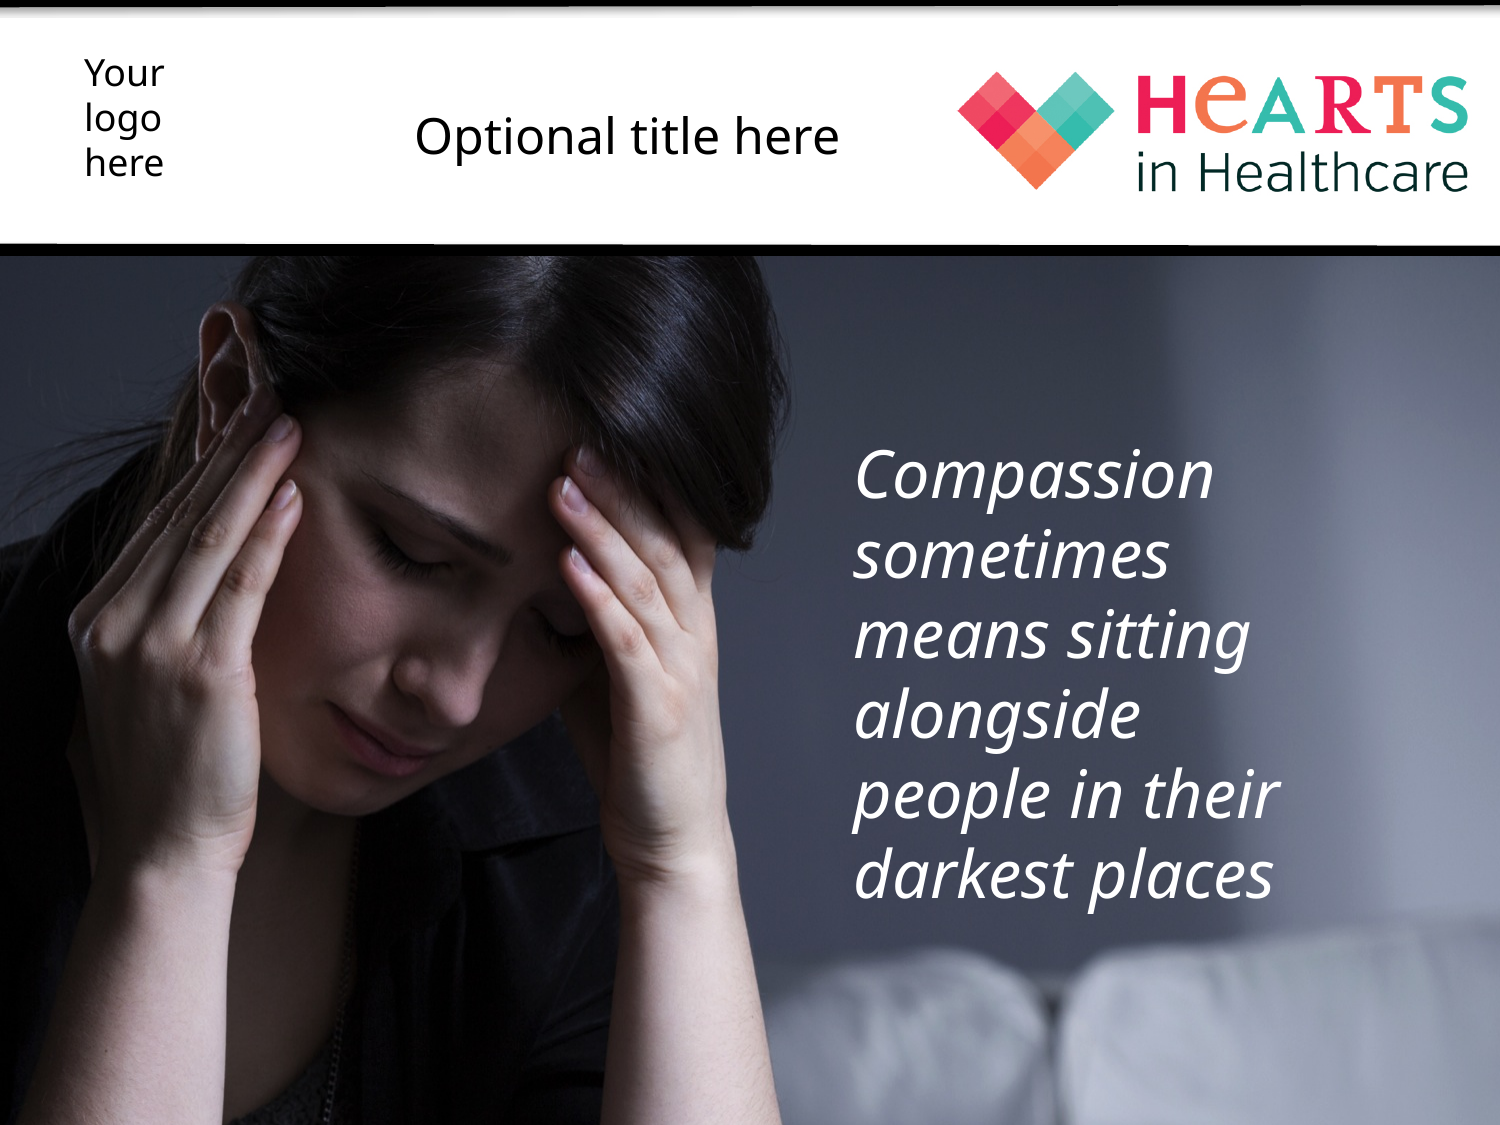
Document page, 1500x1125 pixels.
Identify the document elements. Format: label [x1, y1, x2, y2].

picture [947, 52, 1481, 212]
picture [0, 256, 1500, 1125]
